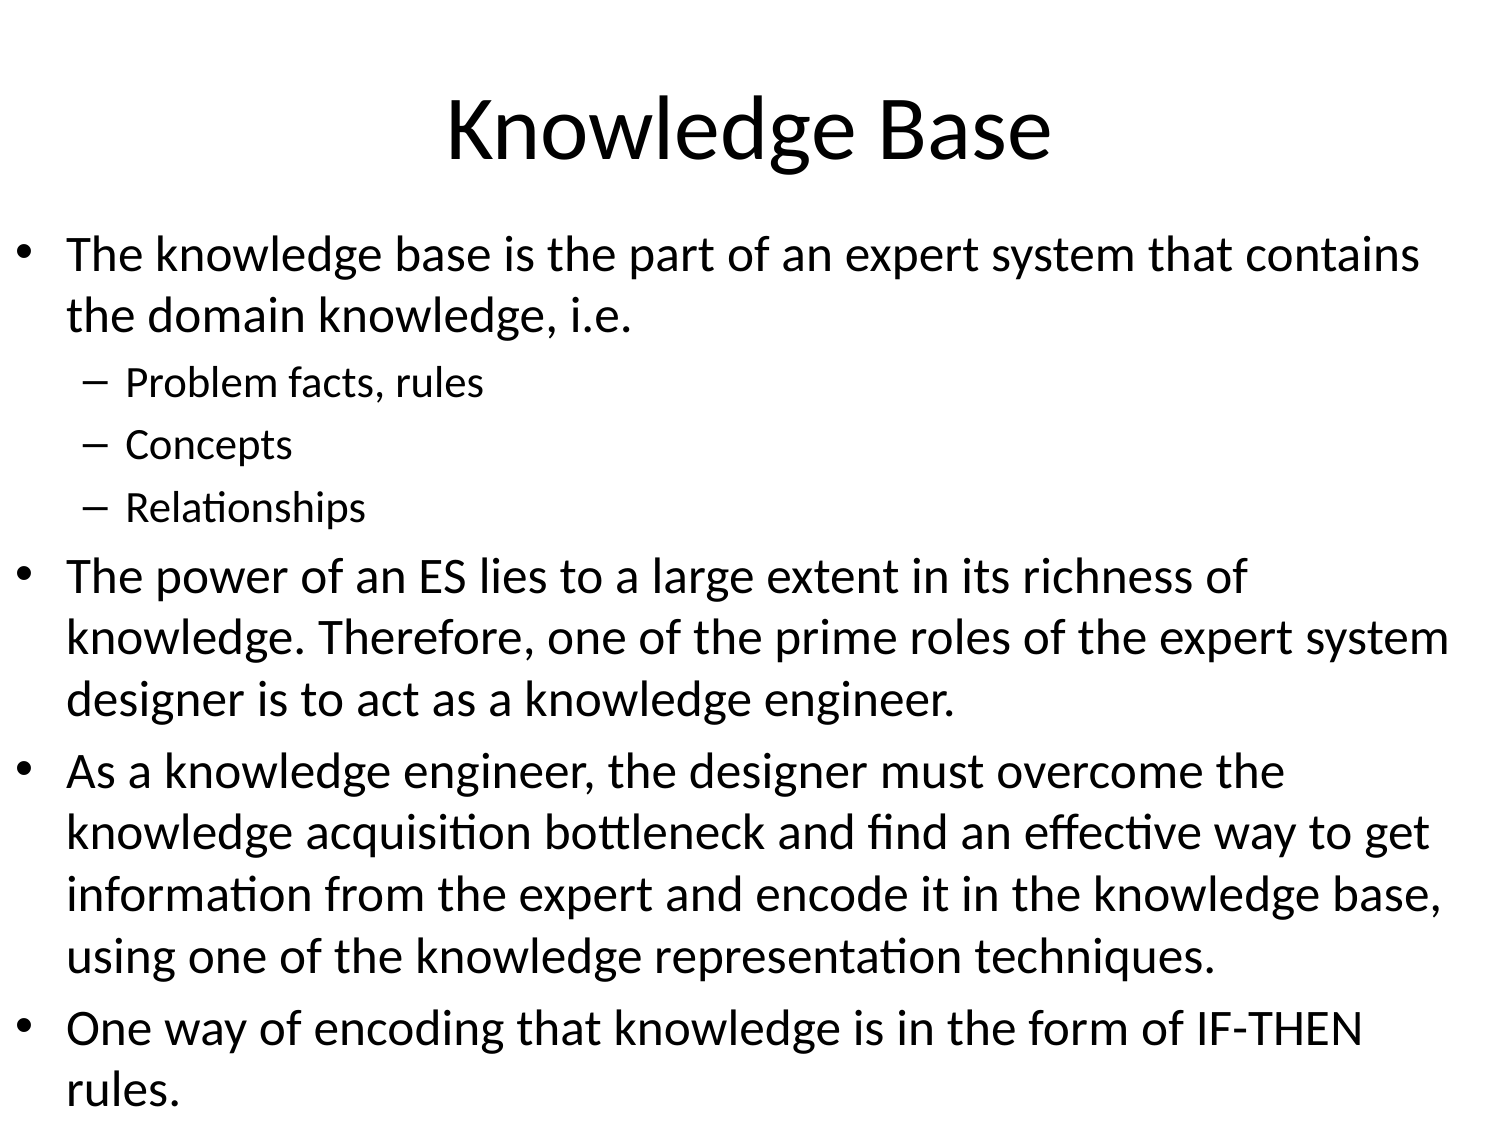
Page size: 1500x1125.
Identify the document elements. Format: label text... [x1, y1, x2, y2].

title Knowledge Base [75, 45, 1425, 200]
list The knowledge base is the part of an expert system that contains the domain knowledge, i.e. Problem facts, rules Concepts Relationships The power of an ES lies to a large extent in its richness of knowledge. Therefore, one of the prime roles of the expert system designer is to act as a knowledge engineer. As a knowledge engineer, the designer must overcome the knowledge acquisition bottleneck and find an effective way to get information from the expert and encode it in the knowledge base, using one of the knowledge representation techniques. One way of encoding that knowledge is in the form of IF-THEN rules. [0, 212, 1500, 1125]
